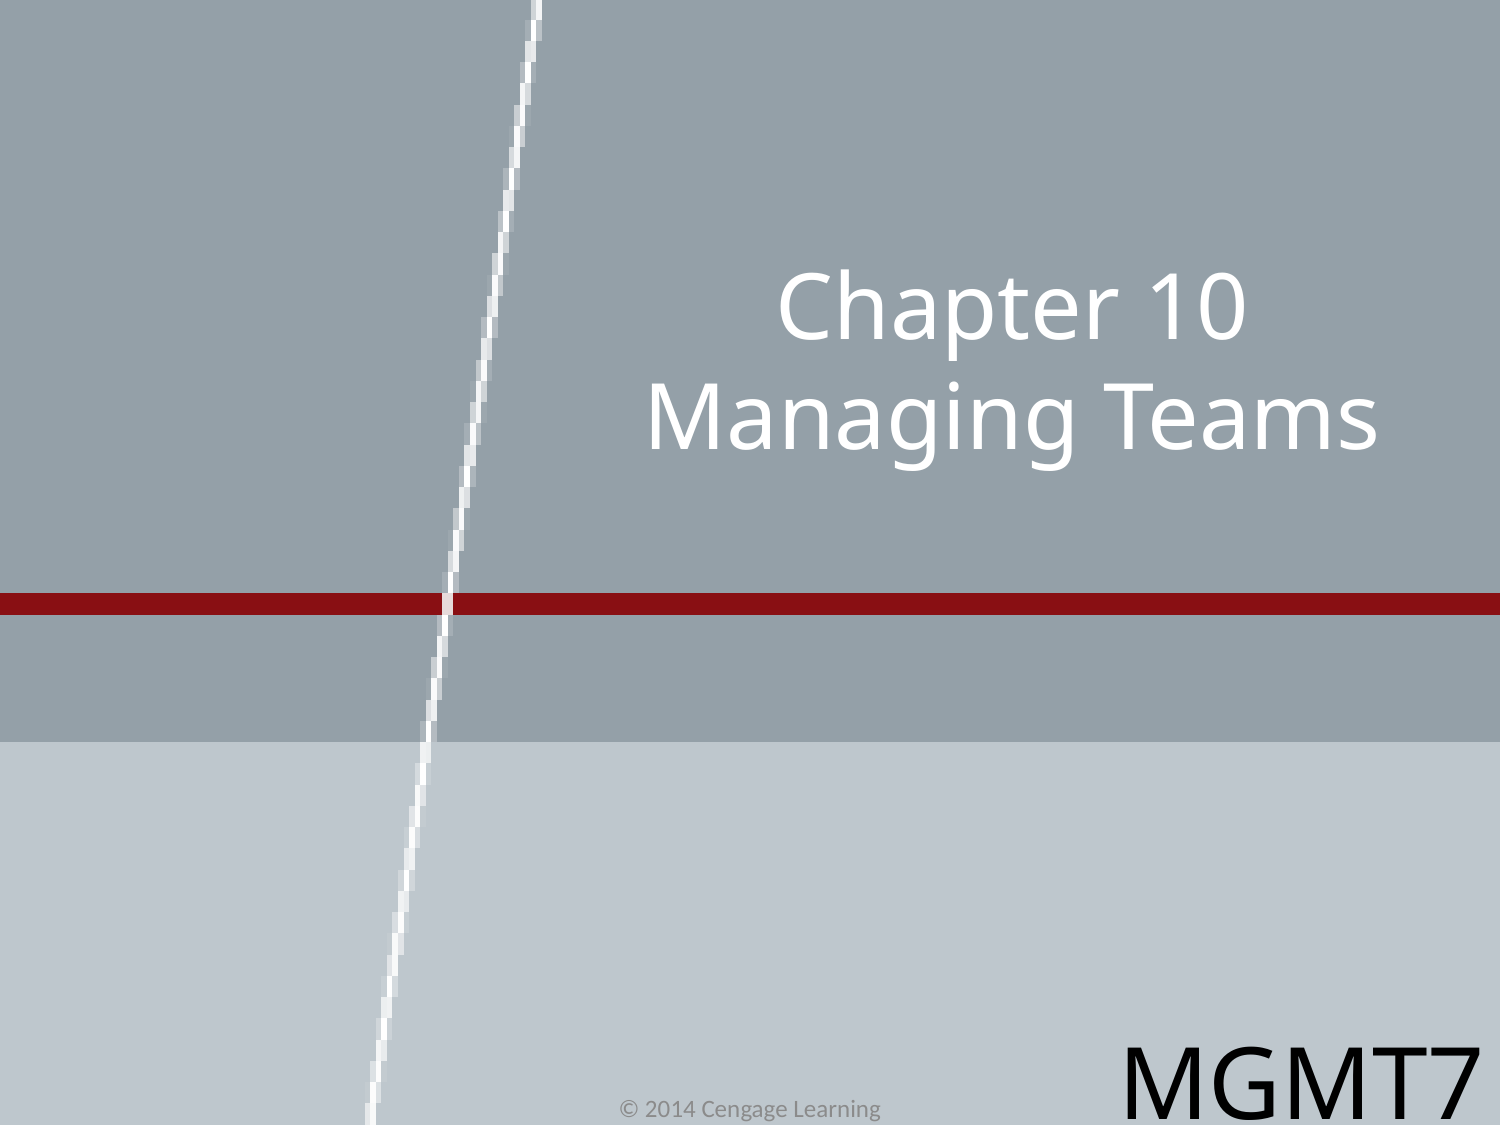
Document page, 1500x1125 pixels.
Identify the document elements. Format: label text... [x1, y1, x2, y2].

title Chapter 10 Managing Teams [600, 237, 1425, 479]
text_box © 2014 Cengage Learning [512, 1077, 988, 1125]
picture [0, 0, 1500, 1125]
text_box MGMT7 [974, 1012, 1500, 1125]
